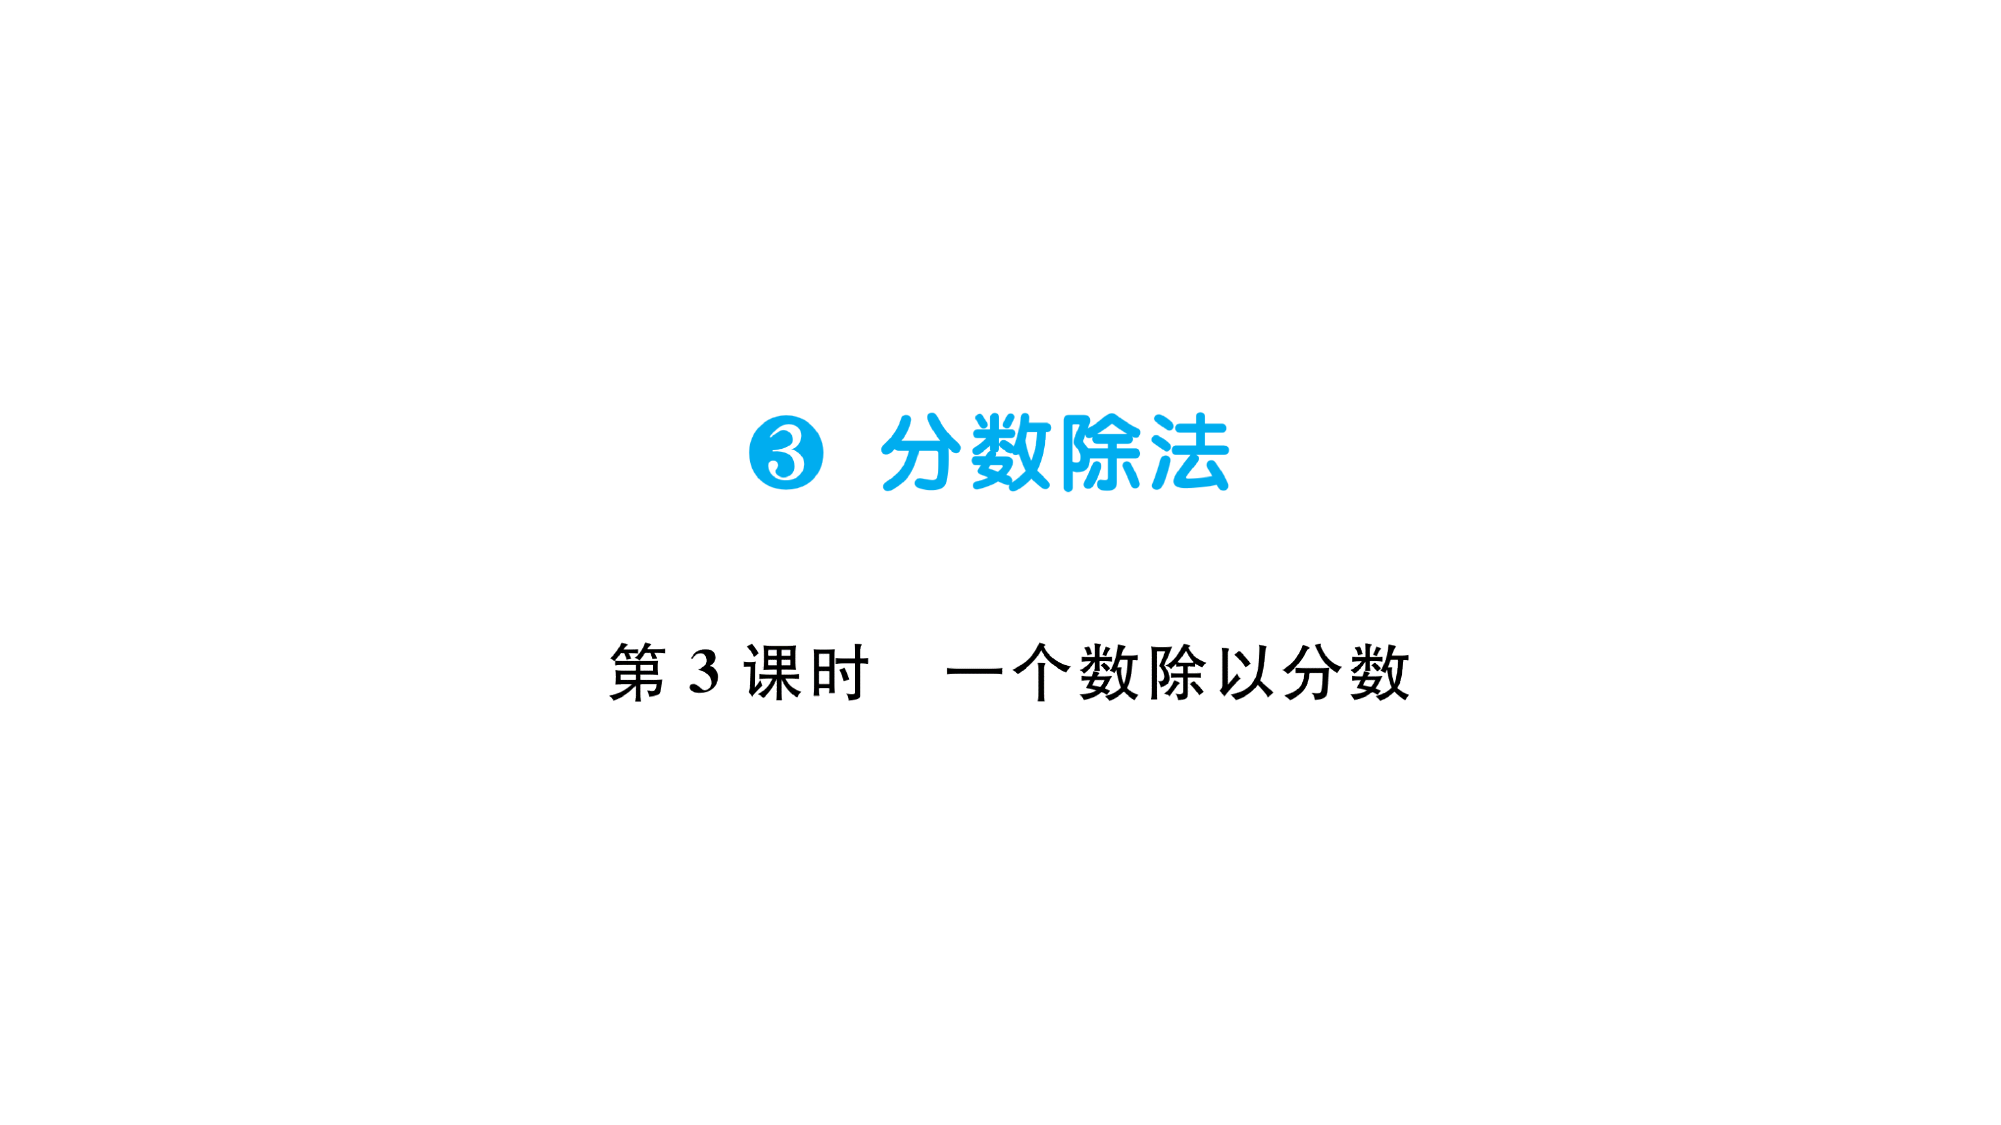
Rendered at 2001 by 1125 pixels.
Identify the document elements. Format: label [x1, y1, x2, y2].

picture [745, 396, 1255, 500]
picture [605, 613, 1438, 722]
